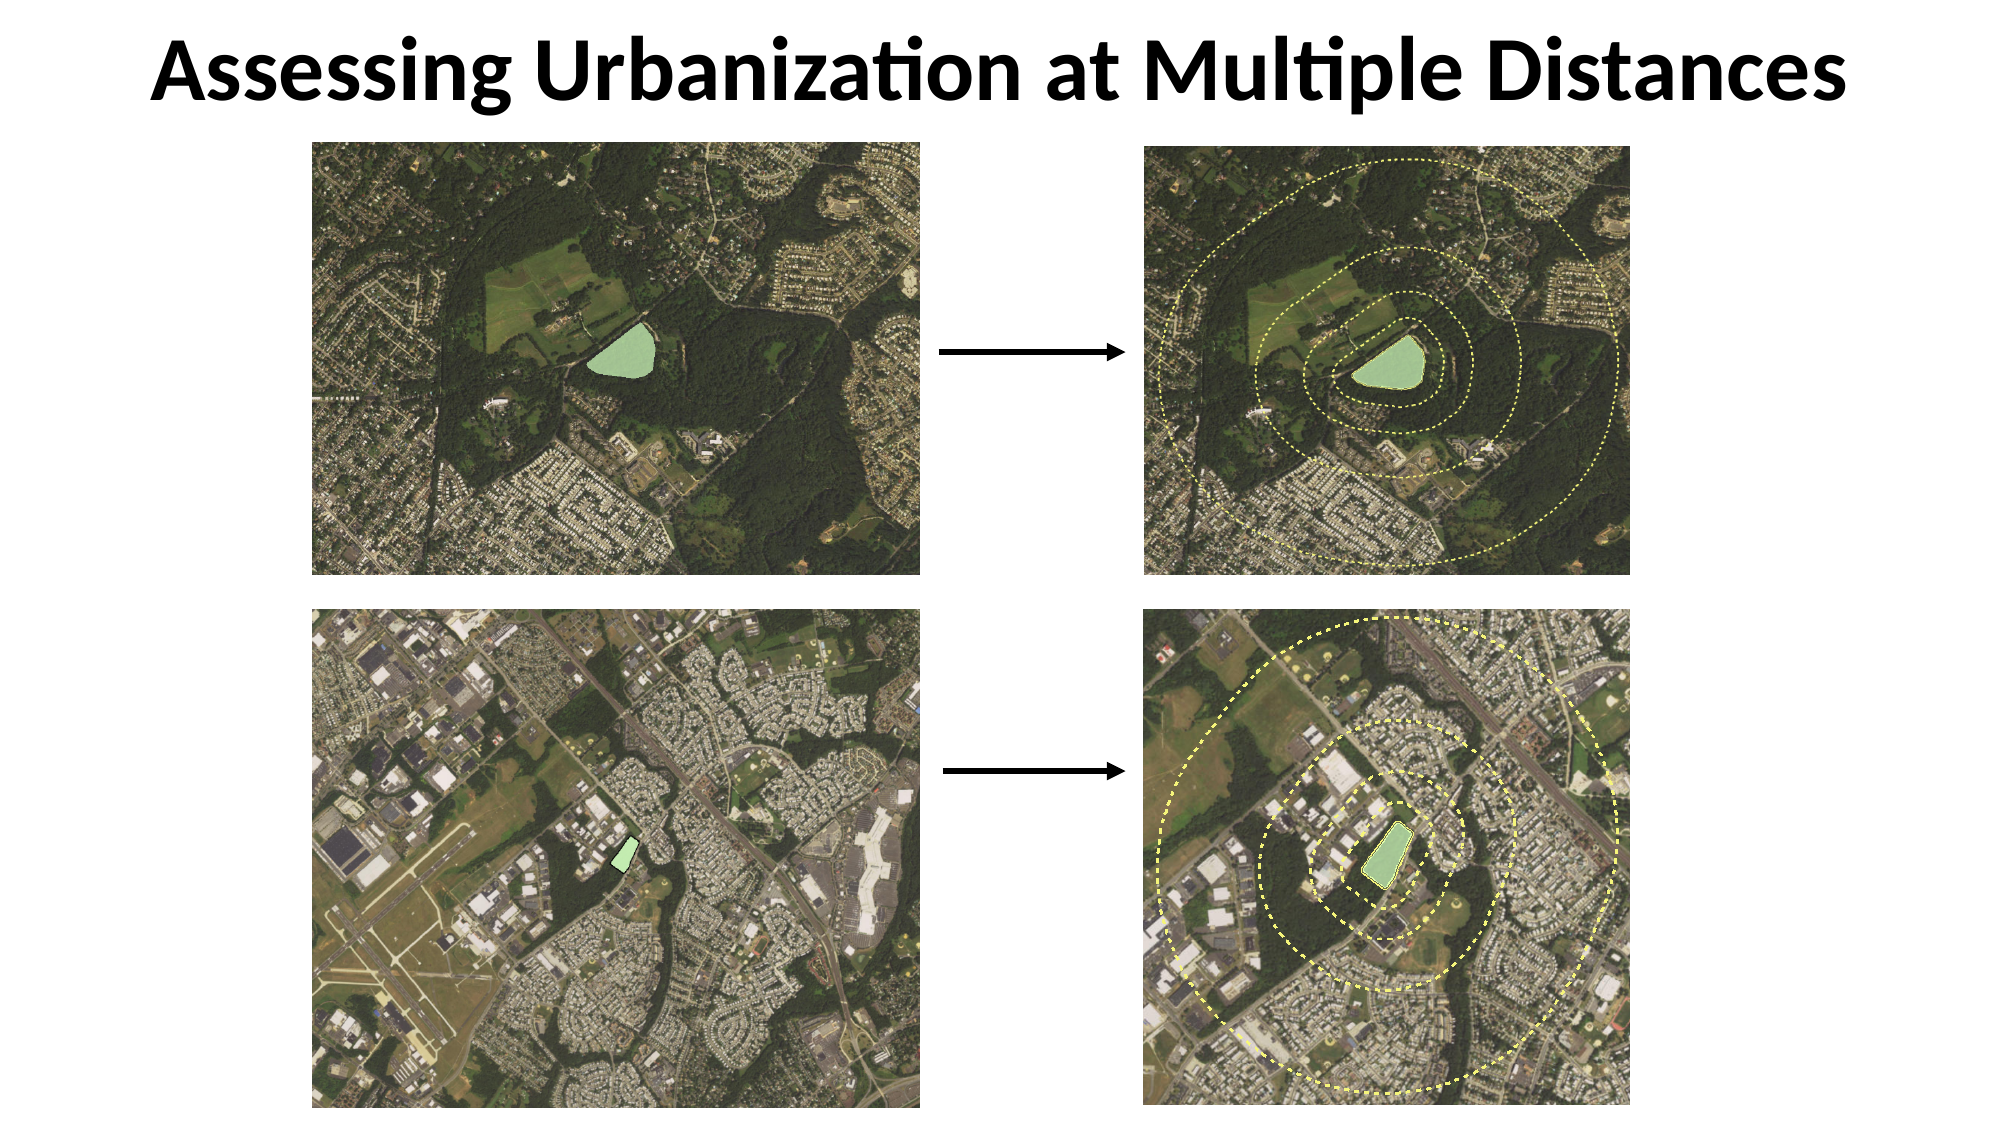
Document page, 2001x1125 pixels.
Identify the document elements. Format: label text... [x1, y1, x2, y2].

picture [1143, 609, 1630, 1105]
title Assessing Urbanization at Multiple Distances [0, 0, 2000, 143]
picture [1144, 146, 1630, 575]
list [312, 609, 920, 1108]
picture [312, 142, 920, 575]
